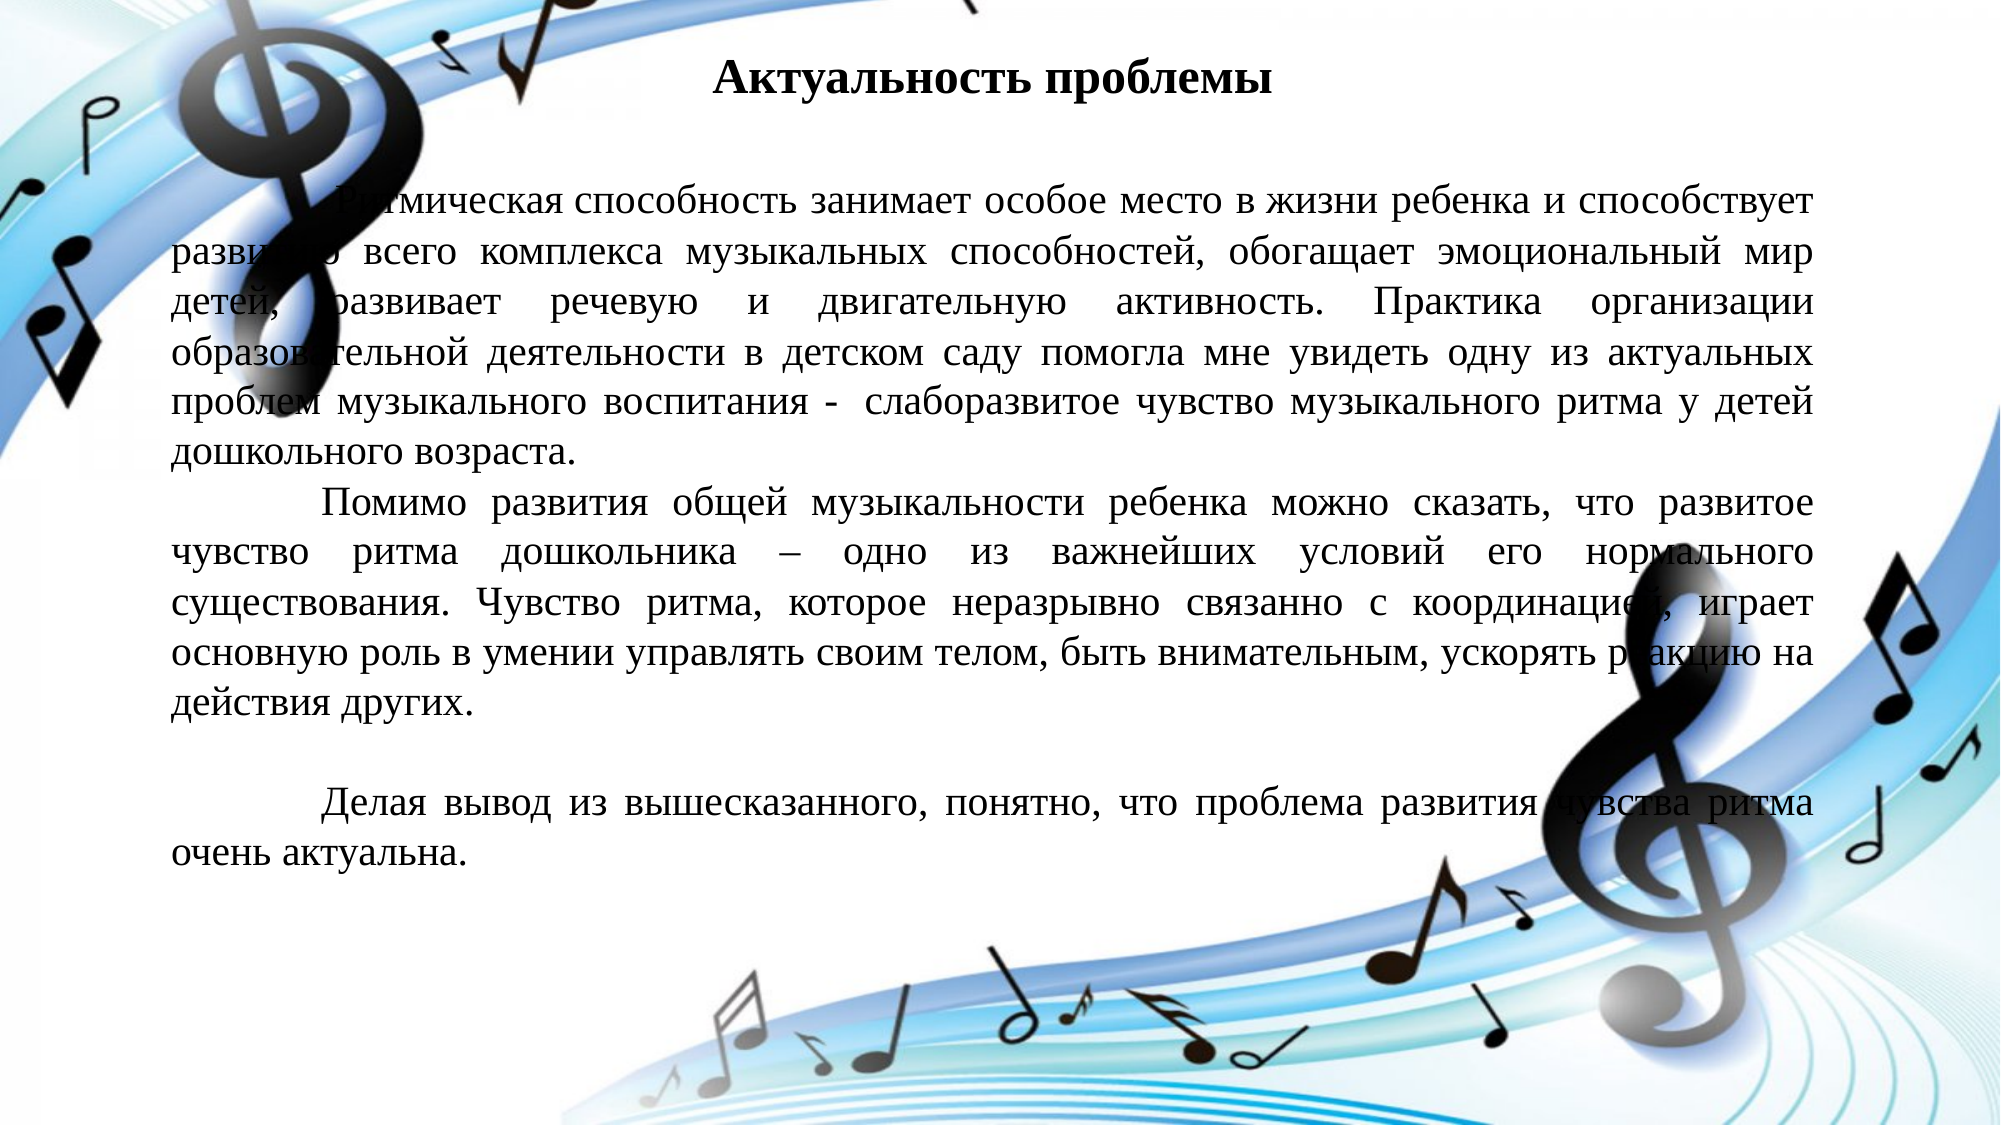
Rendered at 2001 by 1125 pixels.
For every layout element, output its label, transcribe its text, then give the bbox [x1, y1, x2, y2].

text_box Актуальность проблемы Ритмическая способность занимает особое место в жизни ребенка и способствует развитию всего комплекса музыкальных способностей, обогащает эмоциональный мир детей, развивает речевую и двигательную активность. Практика организации образовательной деятельности в детском саду помогла мне увидеть одну из актуальных проблем музыкального воспитания - слаборазвитое чувство музыкального ритма у детей дошкольного возраста. Помимо развития общей музыкальности ребенка можно сказать, что развитое чувство ритма дошкольника – одно из важнейших условий его нормального существования. Чувство ритма, которое неразрывно связанно с координацией, играет основную роль в умении управлять своим телом, быть внимательным, ускорять реакцию на действия других. Делая вывод из вышесказанного, понятно, что проблема развития чувства ритма очень актуальна. [156, 35, 1830, 941]
picture [0, 0, 2001, 1125]
